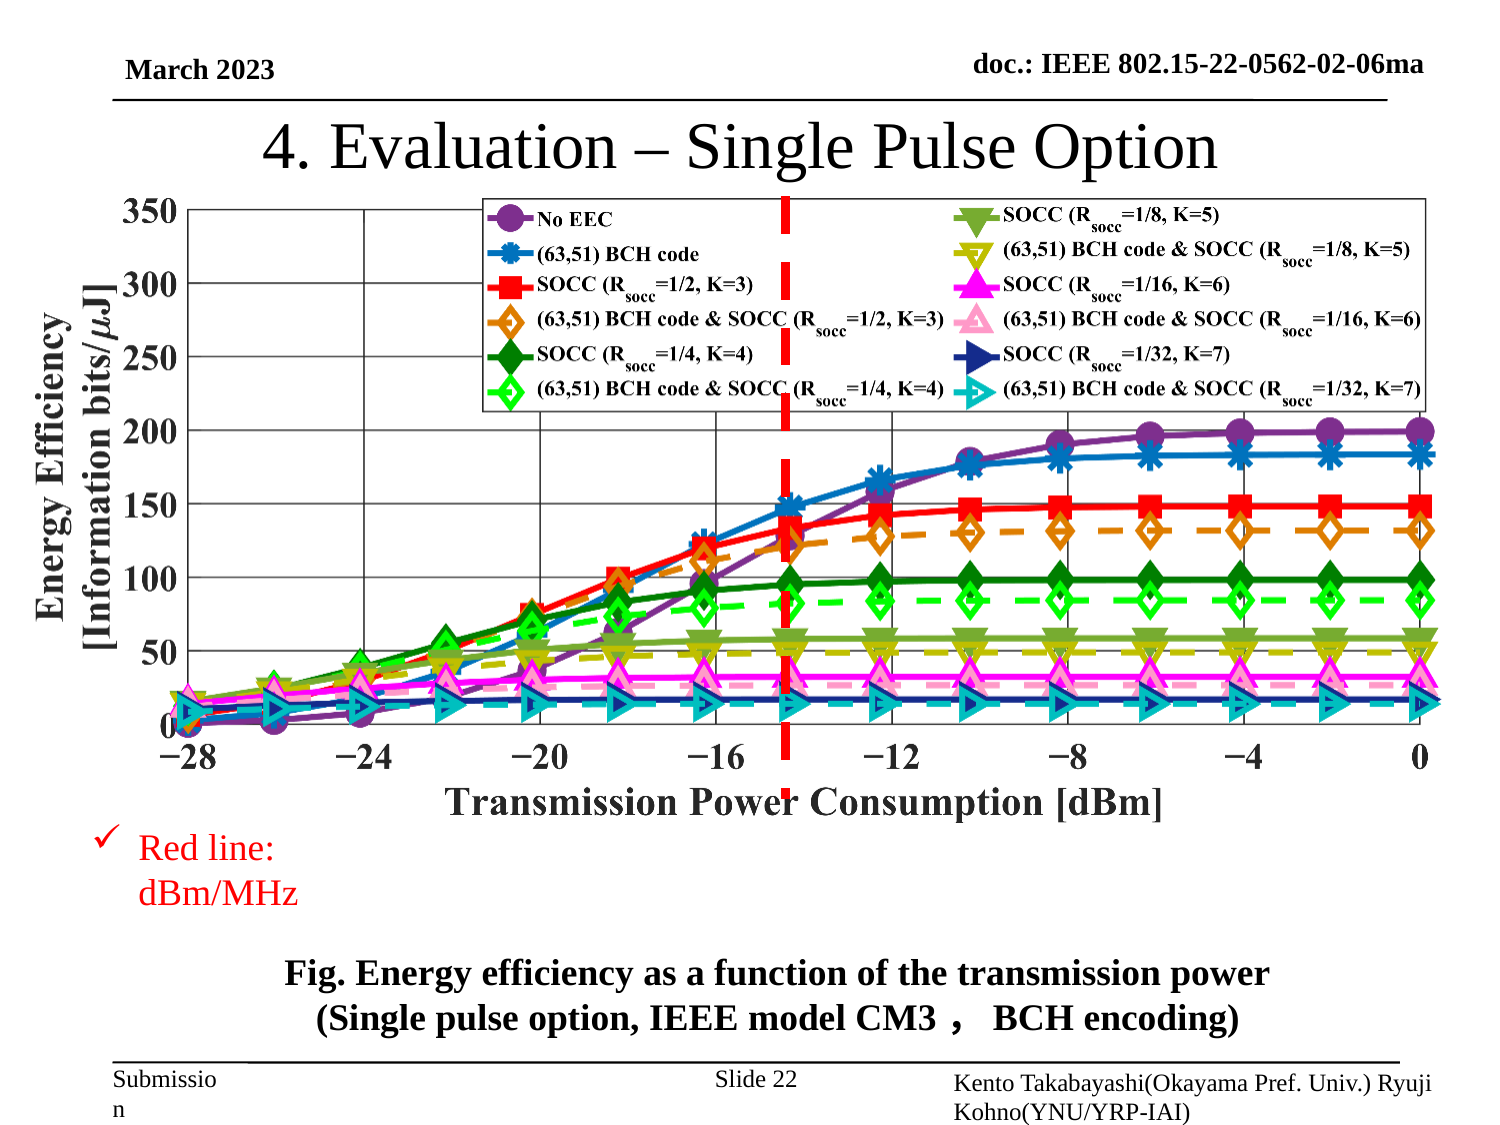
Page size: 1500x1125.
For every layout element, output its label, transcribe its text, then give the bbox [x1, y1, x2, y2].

picture [13, 184, 1470, 823]
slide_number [124, 49, 388, 86]
text_box Fig. Energy efficiency as a function of the transmission power (Single pulse option, IEEE model CM3，BCH encoding) [227, 940, 1329, 1046]
footer Kento Takabayashi(Okayama Pref. Univ.) Ryuji Kohno(YNU/YRP-IAI) [938, 1058, 1459, 1125]
title 4. Evaluation – Single Pulse Option [112, 54, 1388, 182]
slide_number Slide 22 [714, 1061, 799, 1093]
